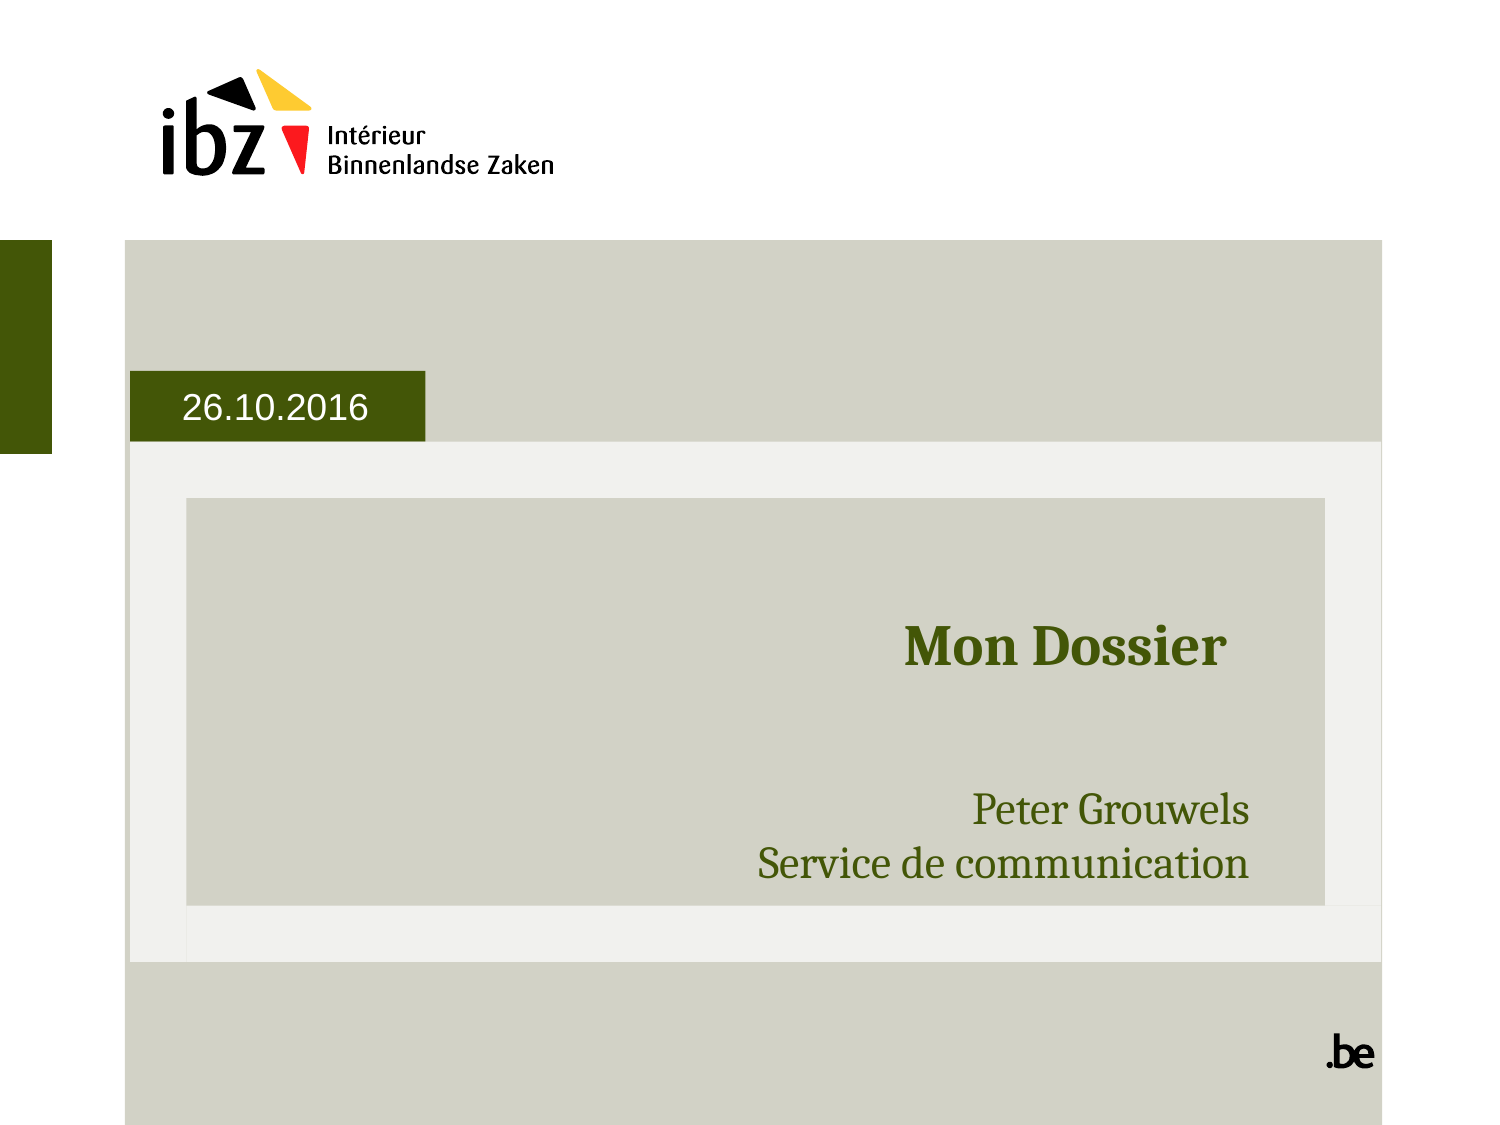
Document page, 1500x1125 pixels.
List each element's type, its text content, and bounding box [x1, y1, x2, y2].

subtitle Peter Grouwels Service de communication [124, 724, 1251, 951]
text_box 26.10.2016 [167, 362, 384, 436]
title Mon Dossier [287, 624, 1228, 724]
